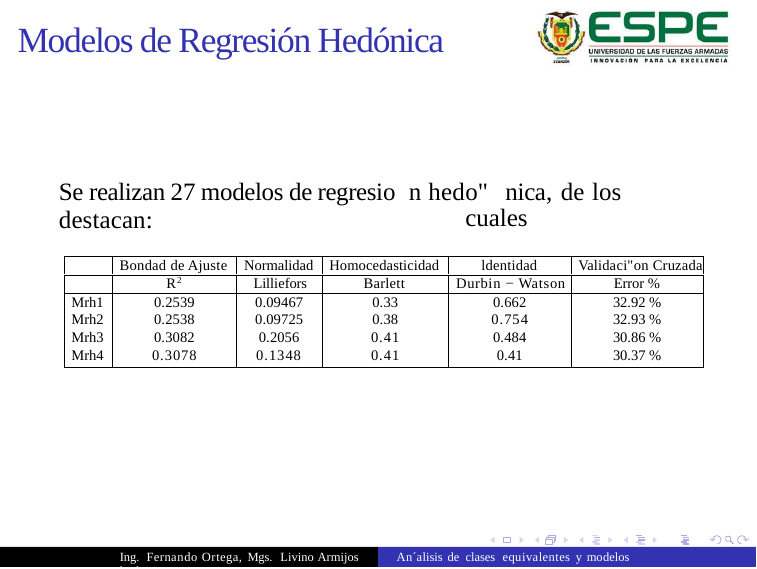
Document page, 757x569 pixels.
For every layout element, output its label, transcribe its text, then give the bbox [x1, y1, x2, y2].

text_box Mrh1 Mrh2 Mrh3 Mrh4 [63, 293, 112, 367]
text_box Barlett [321, 274, 448, 293]
text_box [579, 536, 584, 544]
text_box [490, 536, 495, 544]
text_box 32.92 % 32.93 % 30.86 % 30.37 % [570, 293, 704, 367]
text_box Modelos de Regresión Hedónica [15, 20, 473, 61]
text_box [377, 546, 756, 567]
text_box 0.33 0.38 0.41 0.41 [321, 293, 448, 367]
text_box 0.2539 0.2538 0.3082 0.3078 [112, 293, 236, 367]
text_box Bondad de Ajuste [112, 256, 236, 274]
text_box [608, 536, 613, 544]
text_box Durbin − Watson [448, 274, 570, 293]
text_box Lilliefors [236, 274, 321, 293]
text_box 0.662 0.754 0.484 0.41 [448, 293, 570, 367]
text_box [0, 546, 377, 567]
text_box 0.09467 0.09725 0.2056 0.1348 [236, 293, 321, 367]
text_box [534, 536, 539, 544]
text_box Ing. Fernando Ortega, Mgs. Livino Armijos An´alisis de clases equivalentes y modelos hedonicos [117, 549, 692, 566]
text_box [713, 535, 722, 545]
text_box [546, 539, 556, 545]
text_box [63, 274, 112, 293]
text_box Error % [570, 274, 704, 293]
text_box Homocedasticidad [321, 256, 448, 274]
text_box Normalidad [236, 256, 321, 274]
text_box [63, 256, 112, 274]
text_box [652, 536, 657, 544]
text_box [737, 535, 746, 545]
text_box n hed [406, 177, 463, 207]
text_box [513, 0, 750, 71]
text_box [623, 536, 628, 544]
text_box R2 [112, 274, 236, 293]
text_box o"nica, de los cuales [463, 177, 667, 207]
text_box Se realizan 27 modelos de regresio destacan: [56, 177, 403, 238]
text_box ldentidad [448, 256, 570, 274]
text_box [519, 536, 524, 544]
text_box [563, 536, 569, 544]
text_box Validaci"on Cruzada [570, 256, 704, 274]
